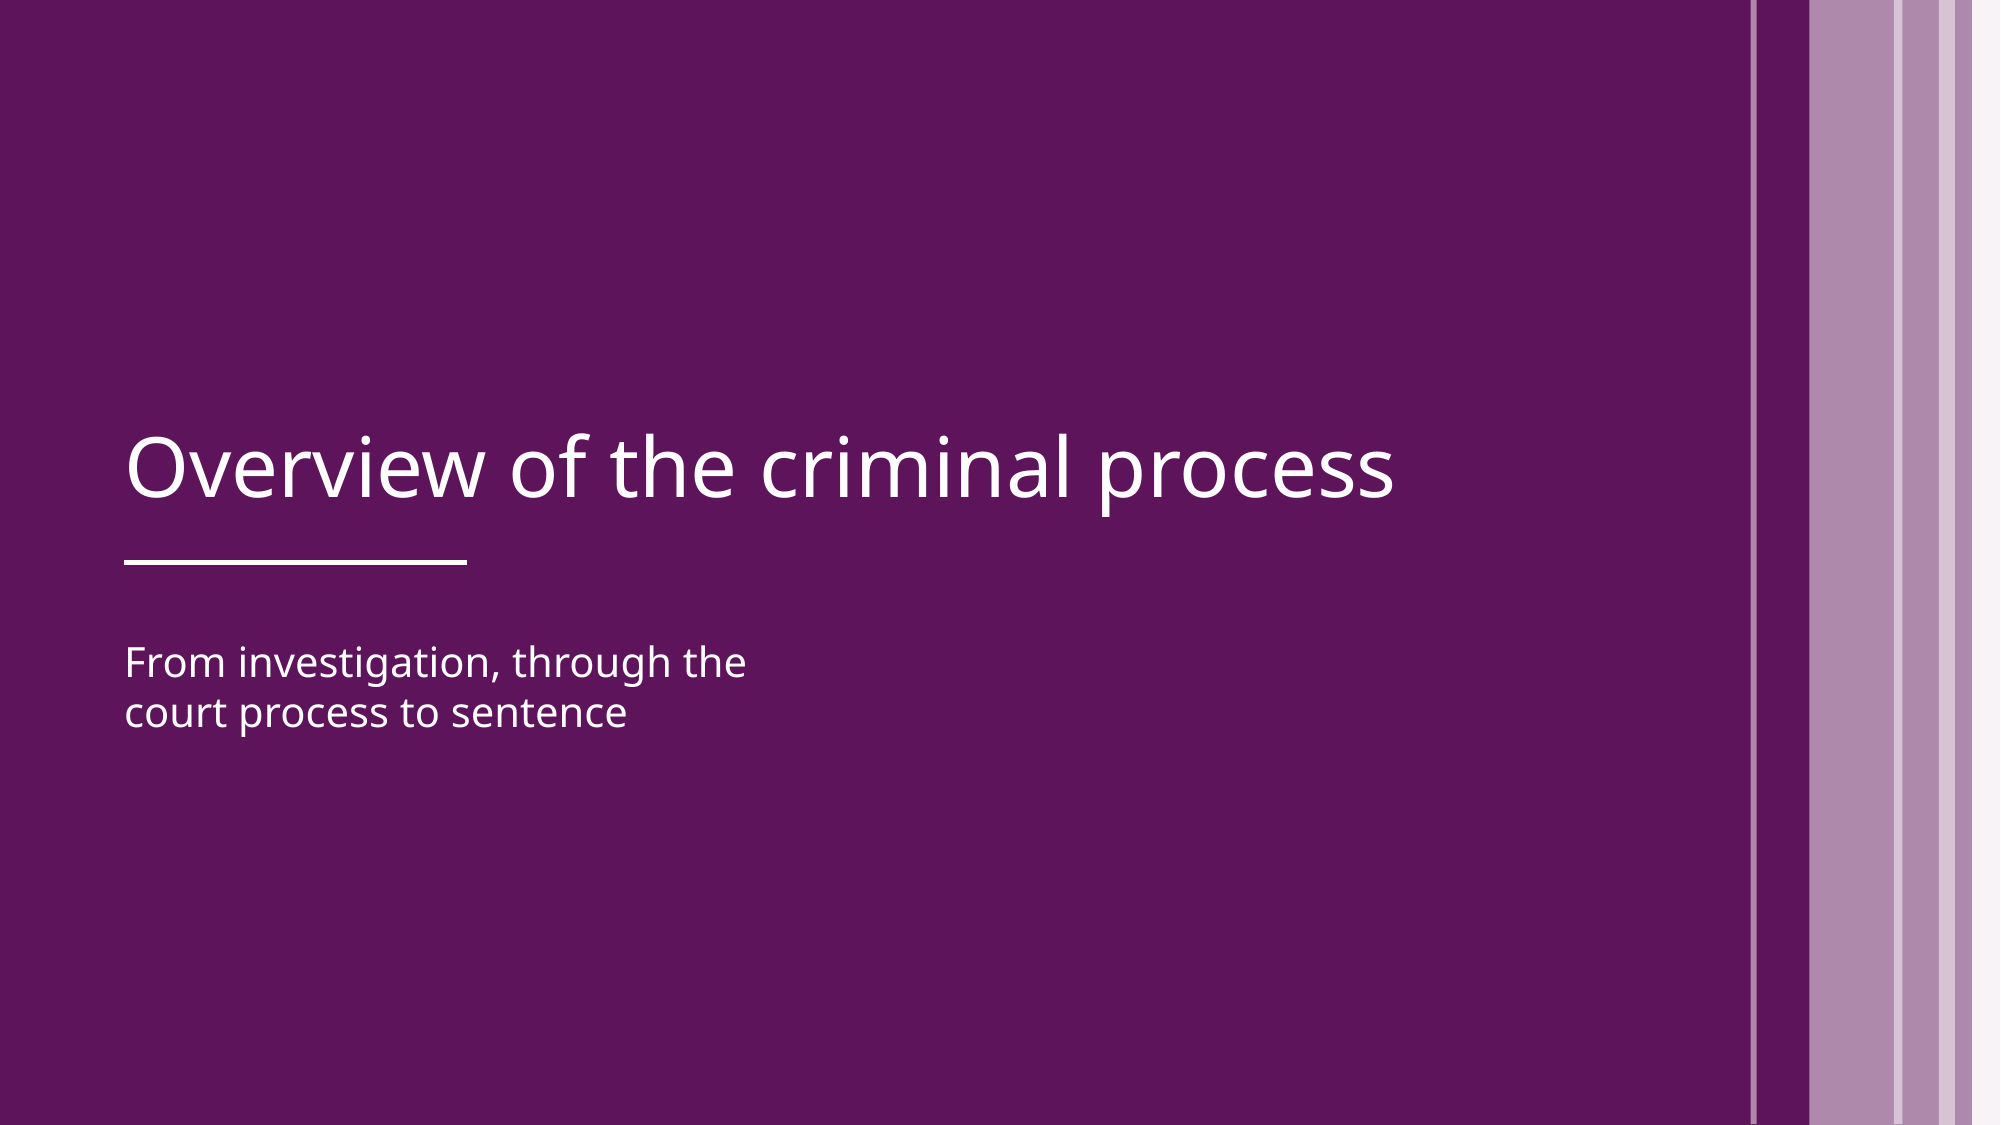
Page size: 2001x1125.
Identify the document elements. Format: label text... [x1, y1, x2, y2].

title Overview of the criminal process [124, 413, 1542, 515]
list From investigation, through the court process to sentence [124, 635, 798, 737]
